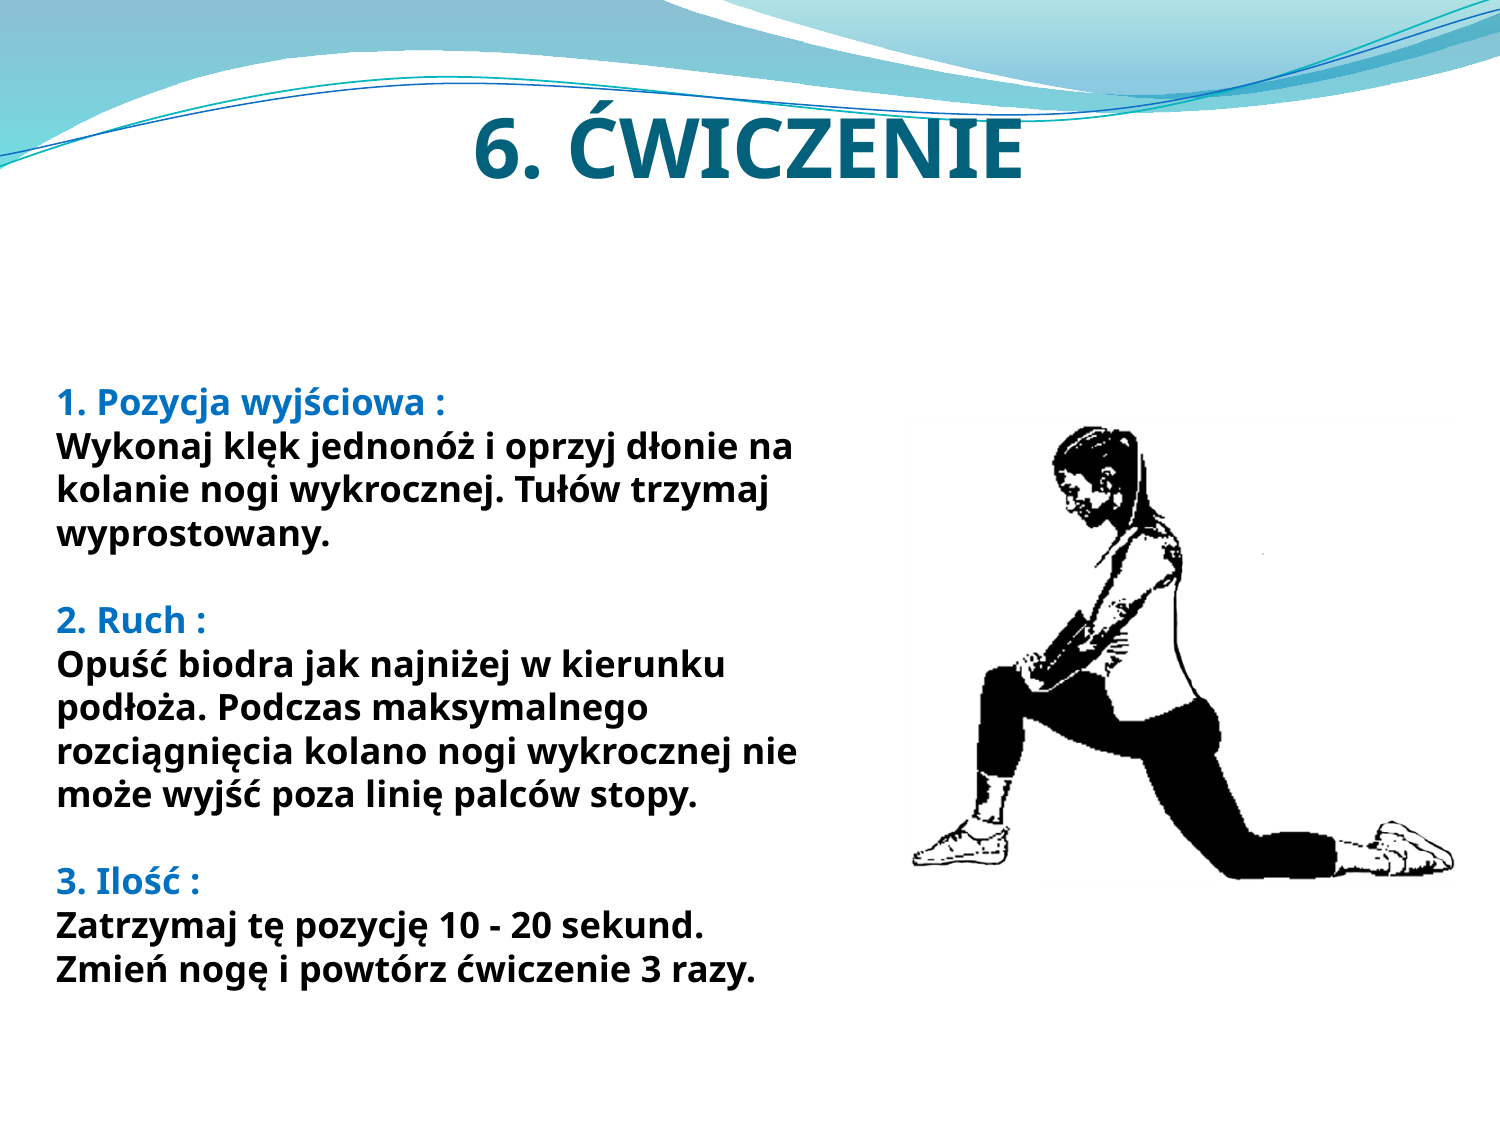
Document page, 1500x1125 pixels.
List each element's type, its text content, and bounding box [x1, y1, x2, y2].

title 6. ĆWICZENIE [17, 77, 1483, 196]
list 1. Pozycja wyjściowa : Wykonaj klęk jednonóż i oprzyj dłonie na kolanie nogi wykrocznej. Tułów trzymaj wyprostowany. 2. Ruch : Opuść biodra jak najniżej w kierunku podłoża. Podczas maksymalnego rozciągnięcia kolano nogi wykrocznej nie może wyjść poza linię palców stopy. 3. Ilość : Zatrzymaj tę pozycję 10 - 20 sekund. Zmień nogę i powtórz ćwiczenie 3 razy. [41, 219, 892, 1043]
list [905, 420, 1460, 886]
